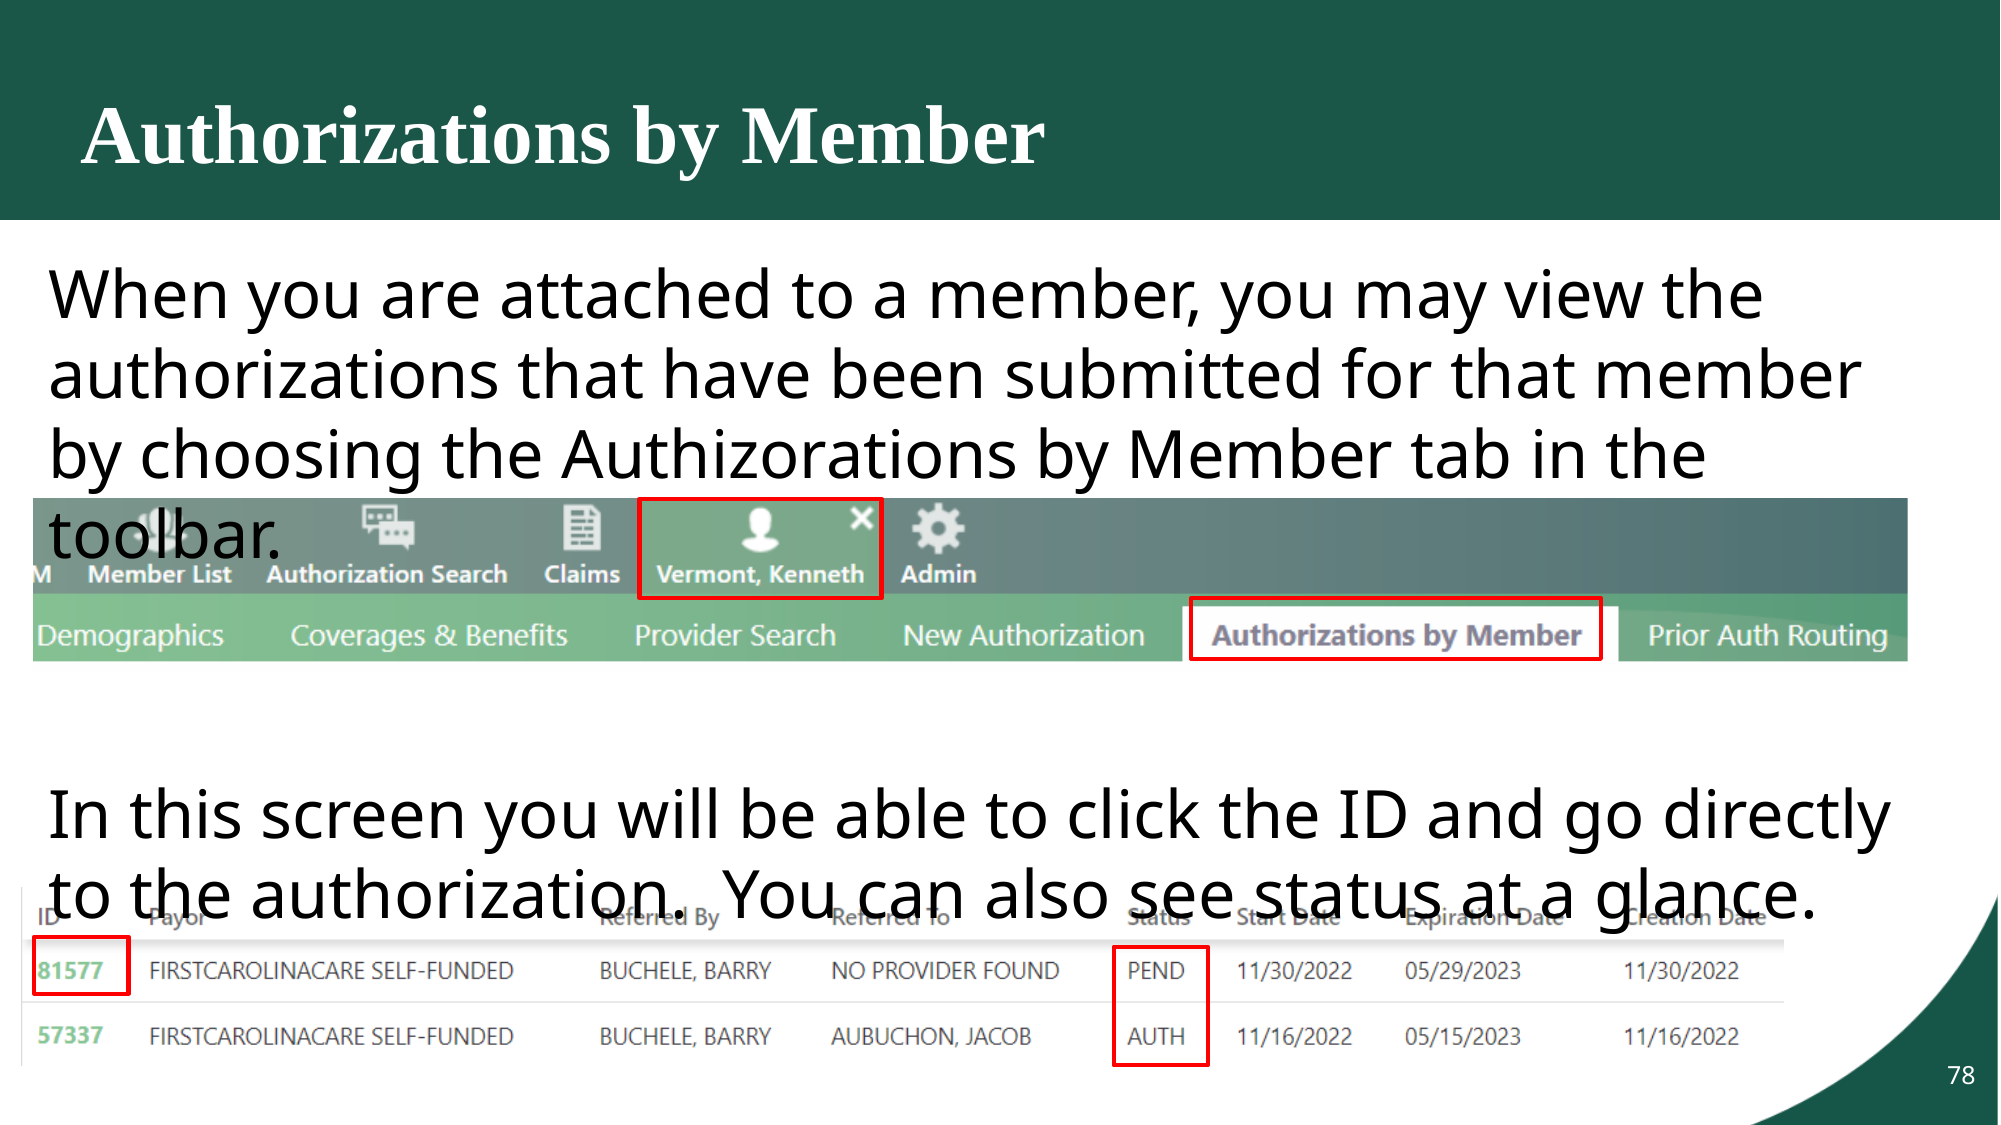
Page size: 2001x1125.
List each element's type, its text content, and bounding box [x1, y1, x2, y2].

text_box When you are attached to a member, you may view the authorizations that have been submitted for that member by choosing the Authizorations by Member tab in the toolbar. In this screen you will be able to click the ID and go directly to the authorization. You can also see status at a glance. [33, 243, 1950, 1098]
picture [32, 498, 1908, 671]
text_box Authorizations by Member [0, 0, 2000, 220]
picture [20, 887, 1785, 1066]
